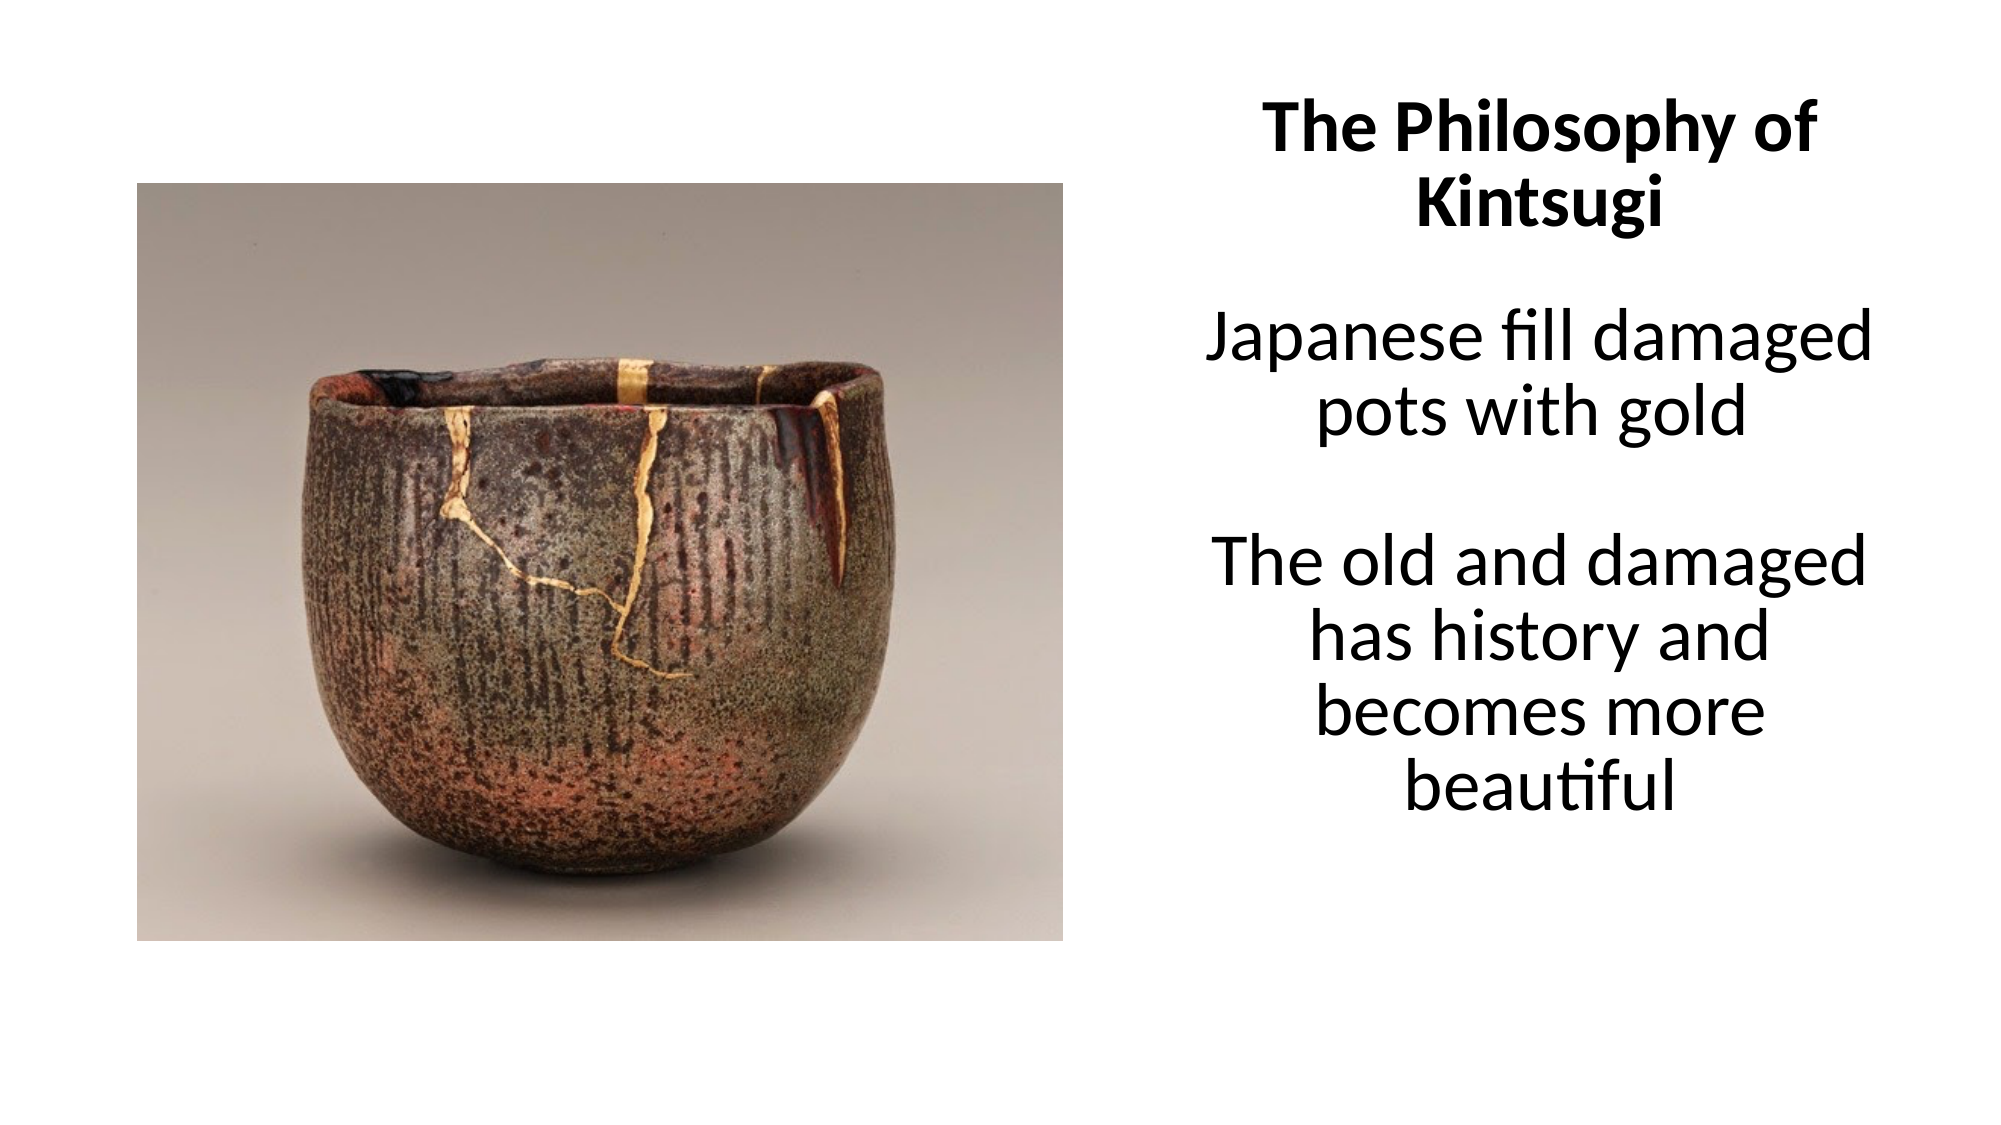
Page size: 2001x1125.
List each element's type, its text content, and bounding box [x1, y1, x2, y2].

list The Philosophy of Kintsugi Japanese fill damaged pots with gold The old and damaged has history and becomes more beautiful [1164, 88, 1918, 1034]
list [137, 183, 1063, 941]
